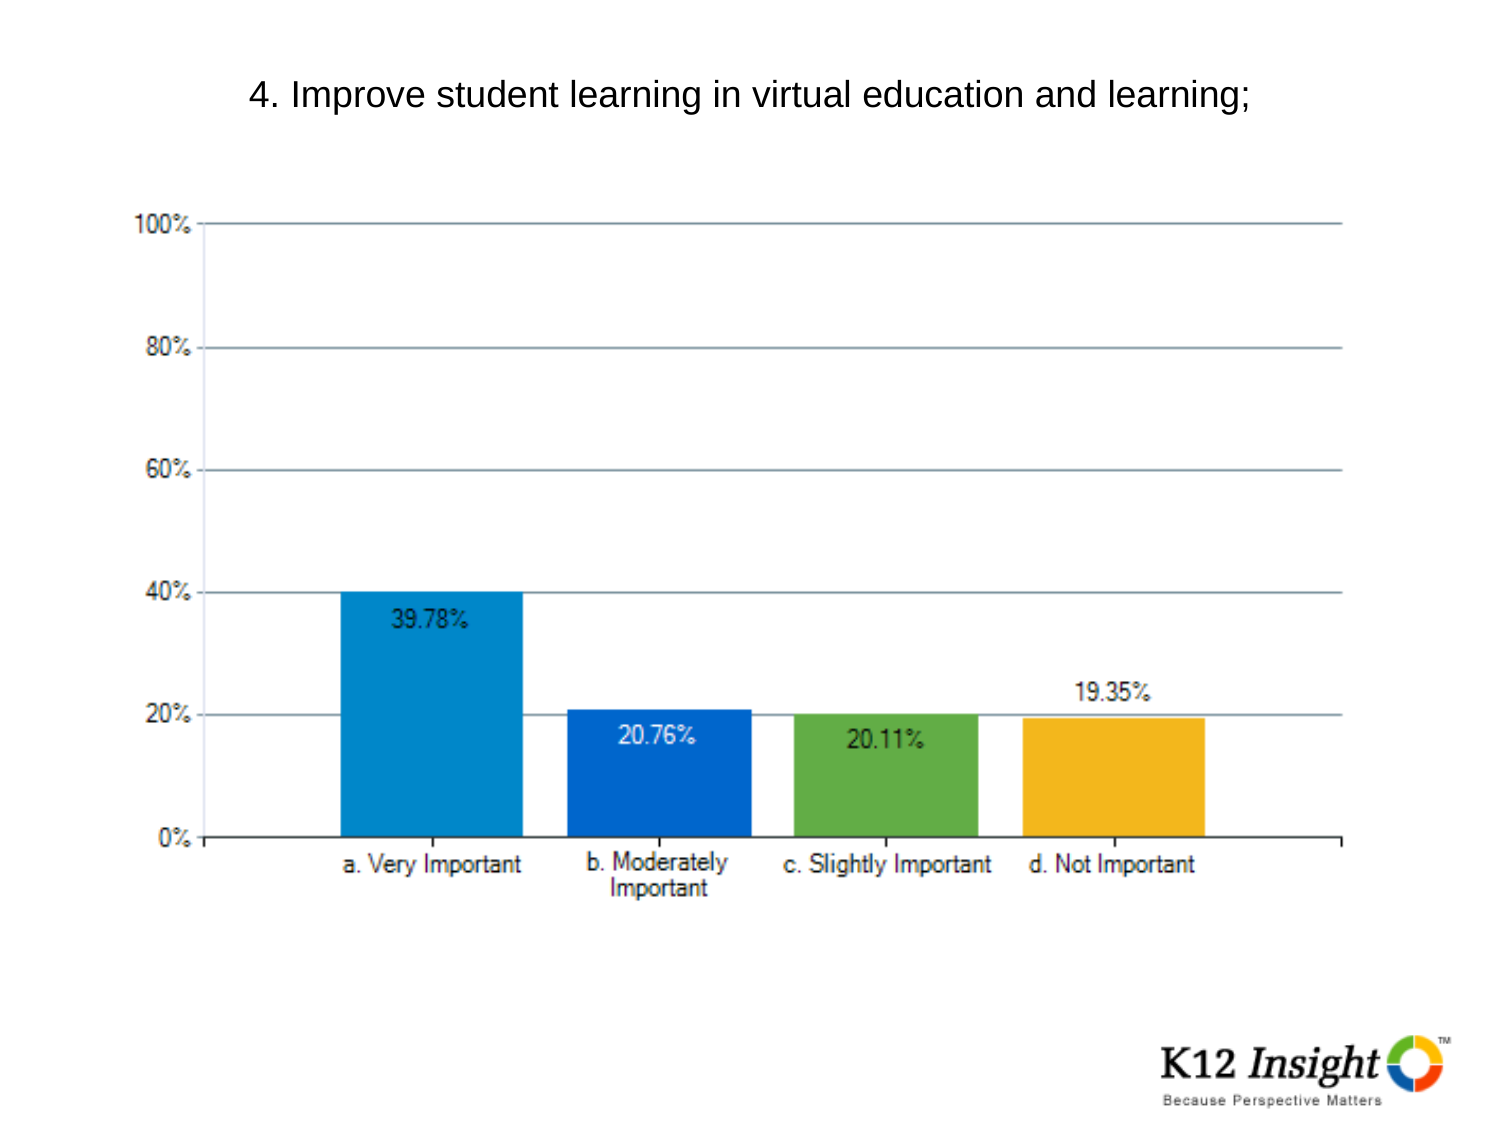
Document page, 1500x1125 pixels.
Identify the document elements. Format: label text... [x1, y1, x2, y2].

text_box 4. Improve student learning in virtual education and learning; [60, 61, 1440, 125]
picture [1150, 1024, 1463, 1114]
picture [103, 208, 1376, 959]
